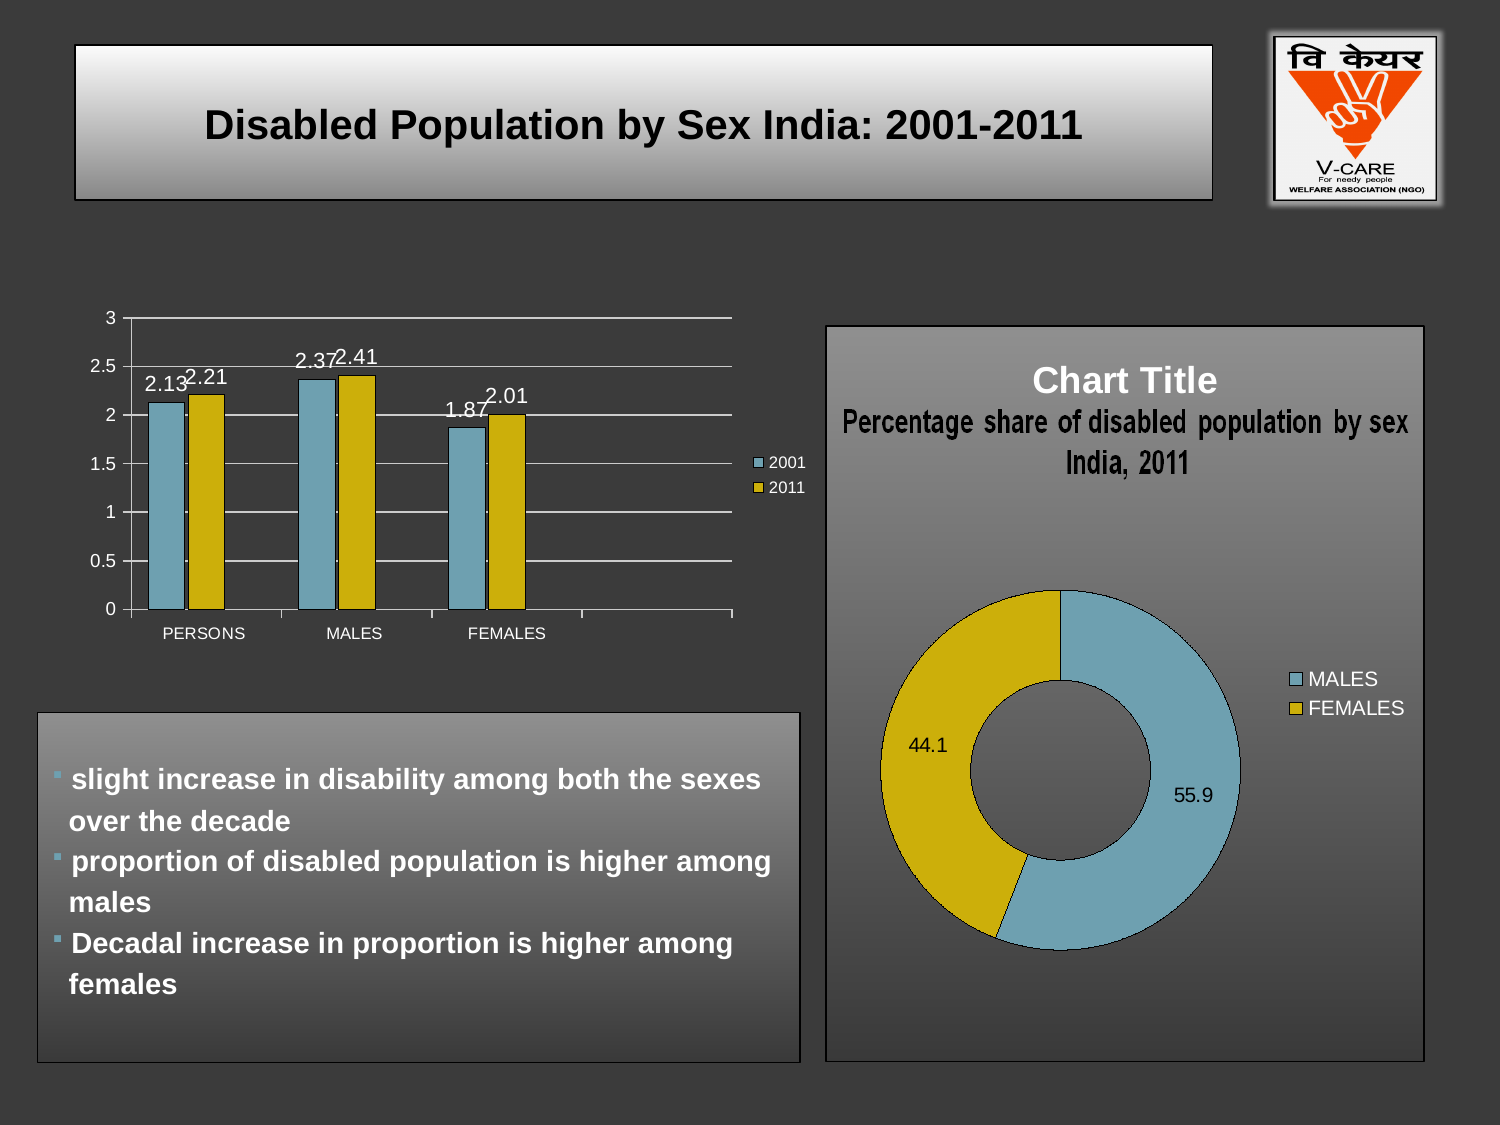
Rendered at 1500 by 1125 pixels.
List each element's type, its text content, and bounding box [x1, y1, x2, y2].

picture [1274, 37, 1437, 201]
chart [824, 324, 1426, 1063]
title Disabled Population by Sex India: 2001-2011 [74, 44, 1213, 201]
chart [74, 299, 826, 651]
list slight increase in disability among both the sexes over the decade proportion of disabled population is higher among males Decadal increase in proportion is higher among females [37, 712, 801, 1063]
